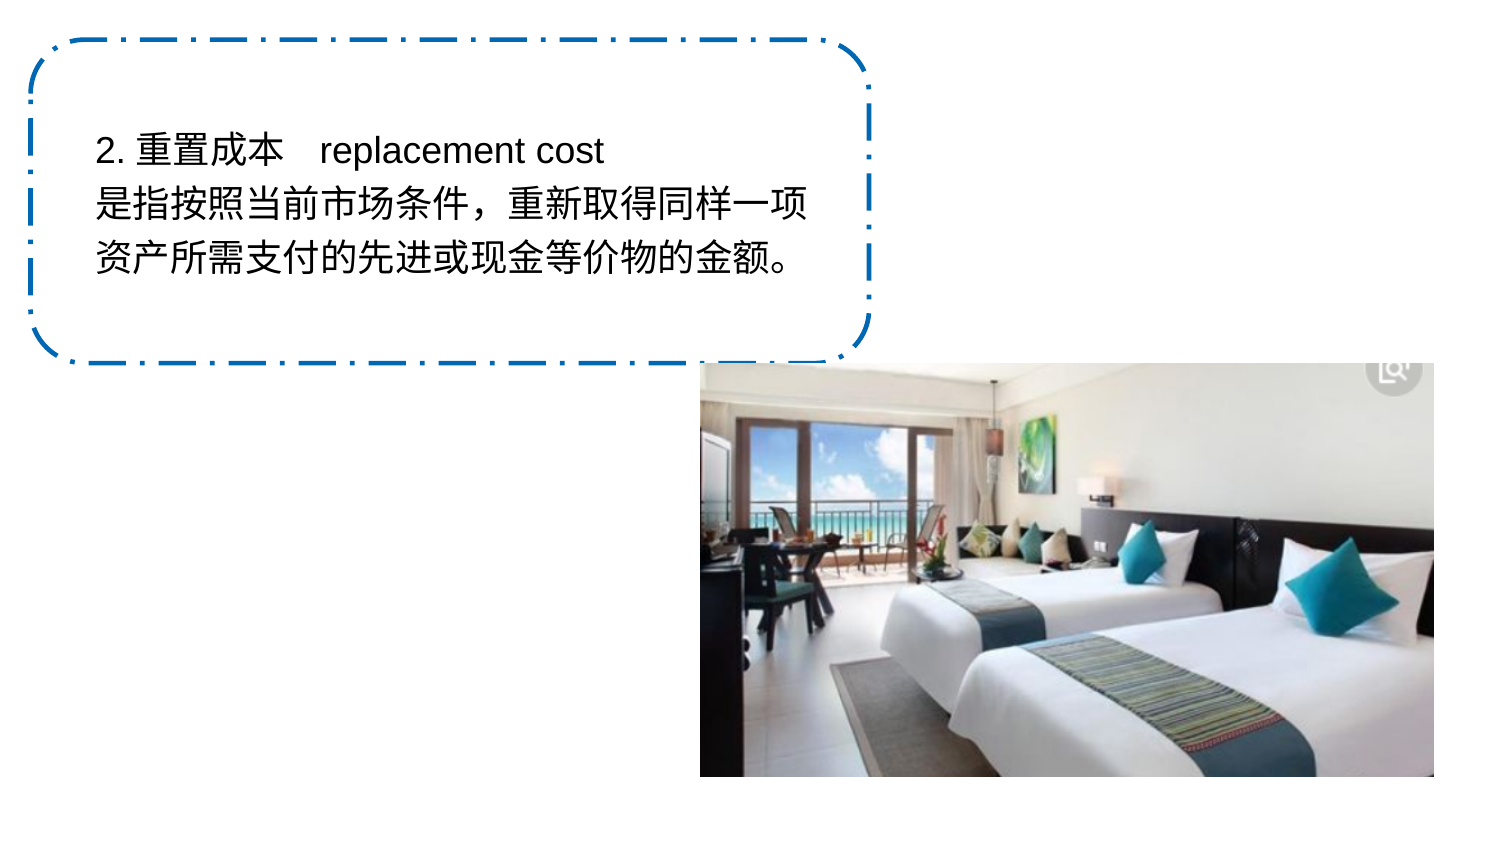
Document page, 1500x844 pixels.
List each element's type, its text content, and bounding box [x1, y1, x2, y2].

text_box 2.重置成本 replacement cost 是指按照当前市场条件，重新取得同样一项资产所需支付的先进或现金等价物的金额。 [80, 109, 859, 287]
text_box [30, 39, 870, 364]
picture [700, 363, 1434, 778]
